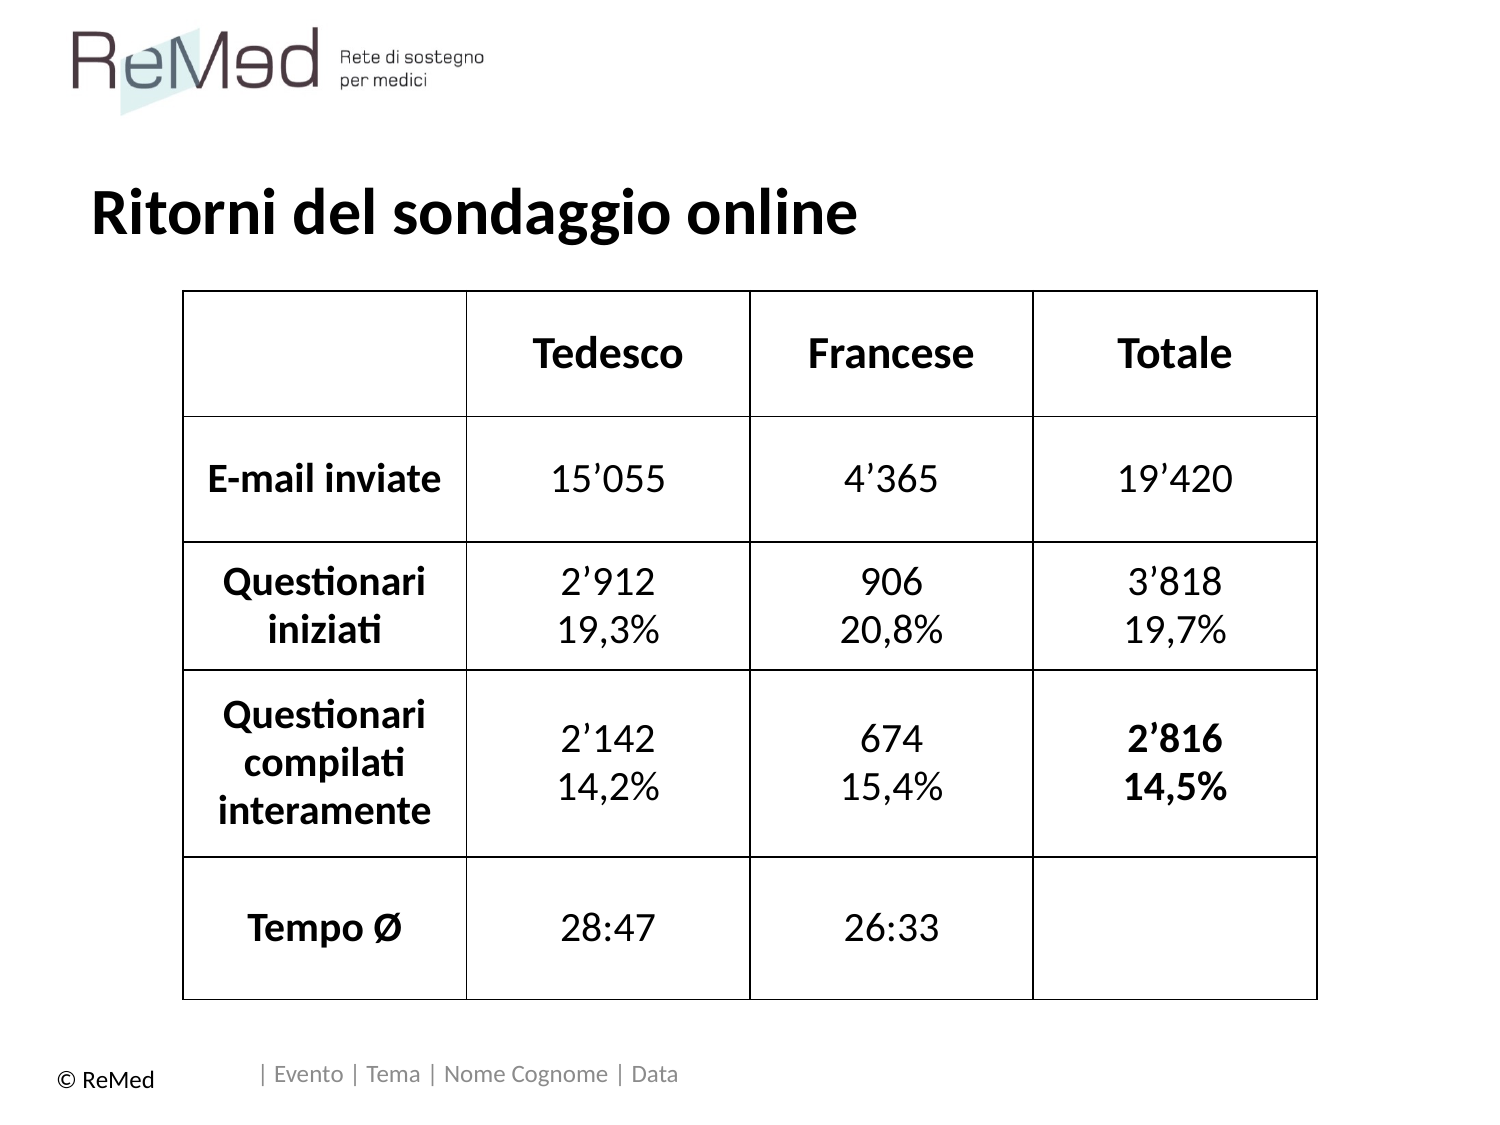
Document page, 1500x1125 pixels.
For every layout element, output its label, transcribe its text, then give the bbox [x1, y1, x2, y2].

table_cell 28:47 [467, 858, 749, 999]
table_cell 19’420 [1034, 417, 1316, 541]
text_box © ReMed [41, 1055, 242, 1101]
table_cell 26:33 [751, 858, 1032, 999]
table_cell [1034, 858, 1316, 999]
table_cell 2’142 14,2% [467, 671, 749, 856]
table_cell 2’912 19,3% [467, 543, 749, 669]
table_cell 906 20,8% [751, 543, 1032, 669]
table_cell Tempo Ø [184, 858, 466, 999]
table_cell 2’816 14,5% [1034, 671, 1316, 856]
picture [0, 19, 556, 124]
table_cell E-mail inviate [184, 417, 466, 541]
table_cell 3’818 19,7% [1034, 543, 1316, 669]
table_cell Questionari iniziati [184, 543, 466, 669]
table_cell 674 15,4% [751, 671, 1032, 856]
table_header Tedesco [467, 292, 749, 416]
table_header Francese [751, 292, 1032, 416]
table_cell 4’365 [751, 417, 1032, 541]
table_header Totale [1034, 292, 1316, 416]
footer | Evento | Tema | Nome Cognome | Data [242, 1042, 988, 1103]
table_cell 15’055 [467, 417, 749, 541]
title Ritorni del sondaggio online [76, 160, 1427, 256]
table_cell Questionari compilati interamente [184, 671, 466, 856]
table_header [184, 292, 466, 416]
